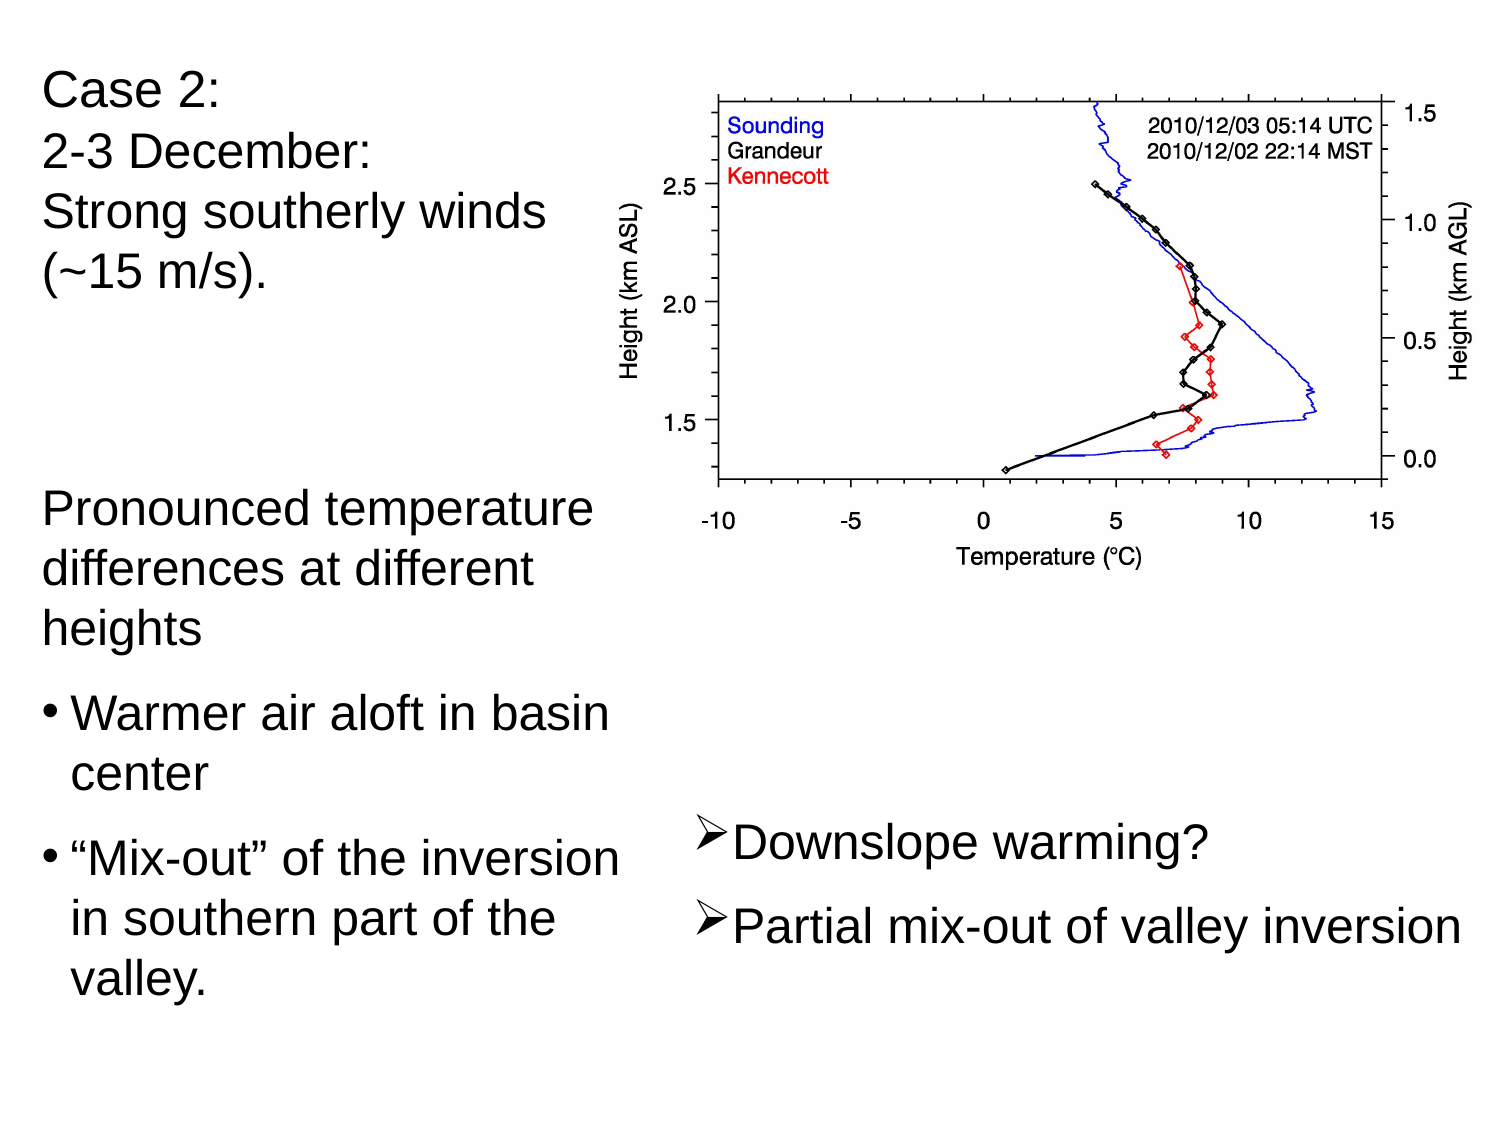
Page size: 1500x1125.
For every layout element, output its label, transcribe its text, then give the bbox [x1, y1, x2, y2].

picture [611, 48, 1482, 603]
text_box Case 2: 2-3 December: Strong southerly winds (~15 m/s). [26, 48, 595, 306]
text_box Downslope warming? Partial mix-out of valley inversion [677, 801, 1478, 962]
text_box Pronounced temperature differences at different heights Warmer air aloft in basin center “Mix-out” of the inversion in southern part of the valley. [26, 468, 675, 1014]
